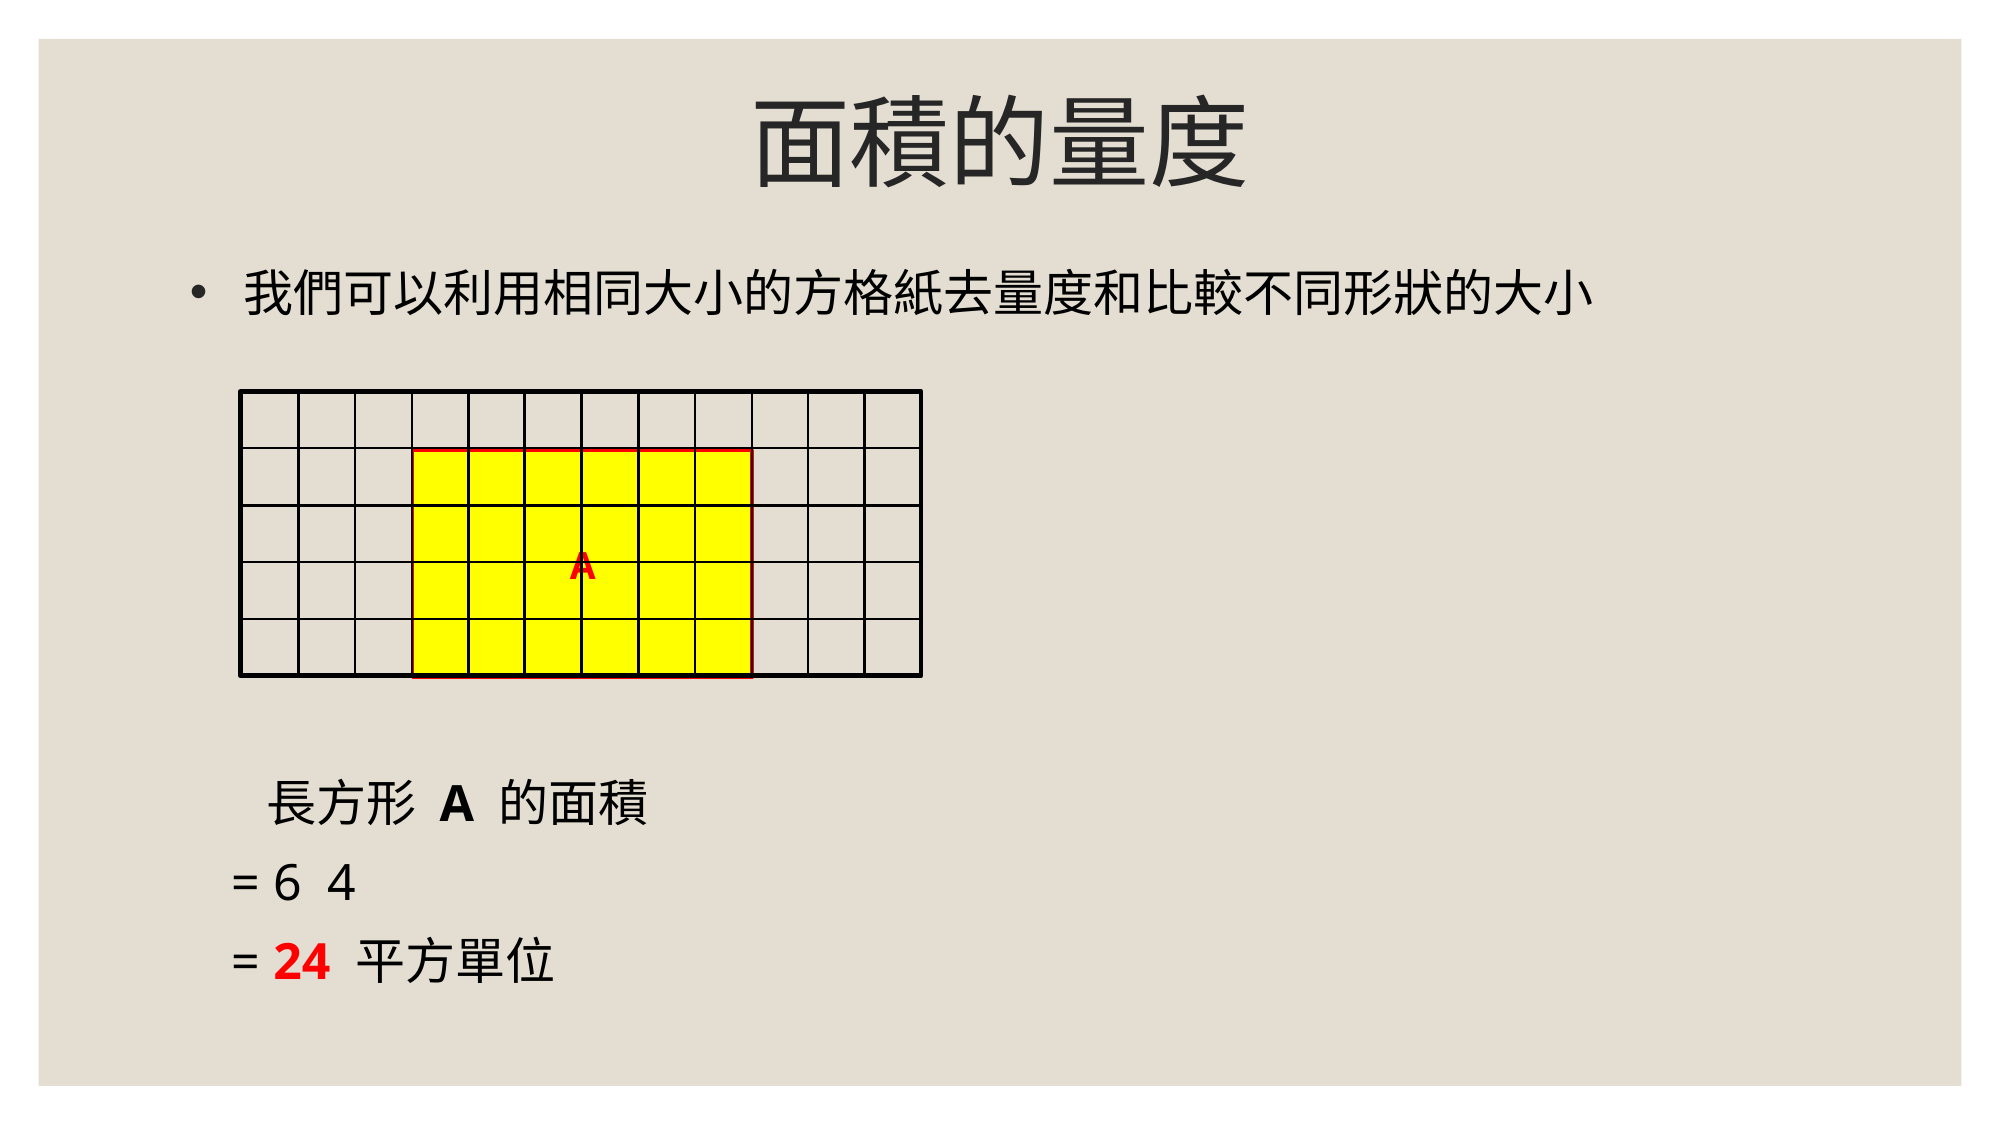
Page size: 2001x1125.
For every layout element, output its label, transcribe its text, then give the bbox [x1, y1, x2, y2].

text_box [240, 391, 922, 676]
list 我們可以利用相同大小的方格紙去量度和比較不同形狀的大小 [174, 253, 1825, 340]
title 面積的量度 [212, 39, 1788, 253]
